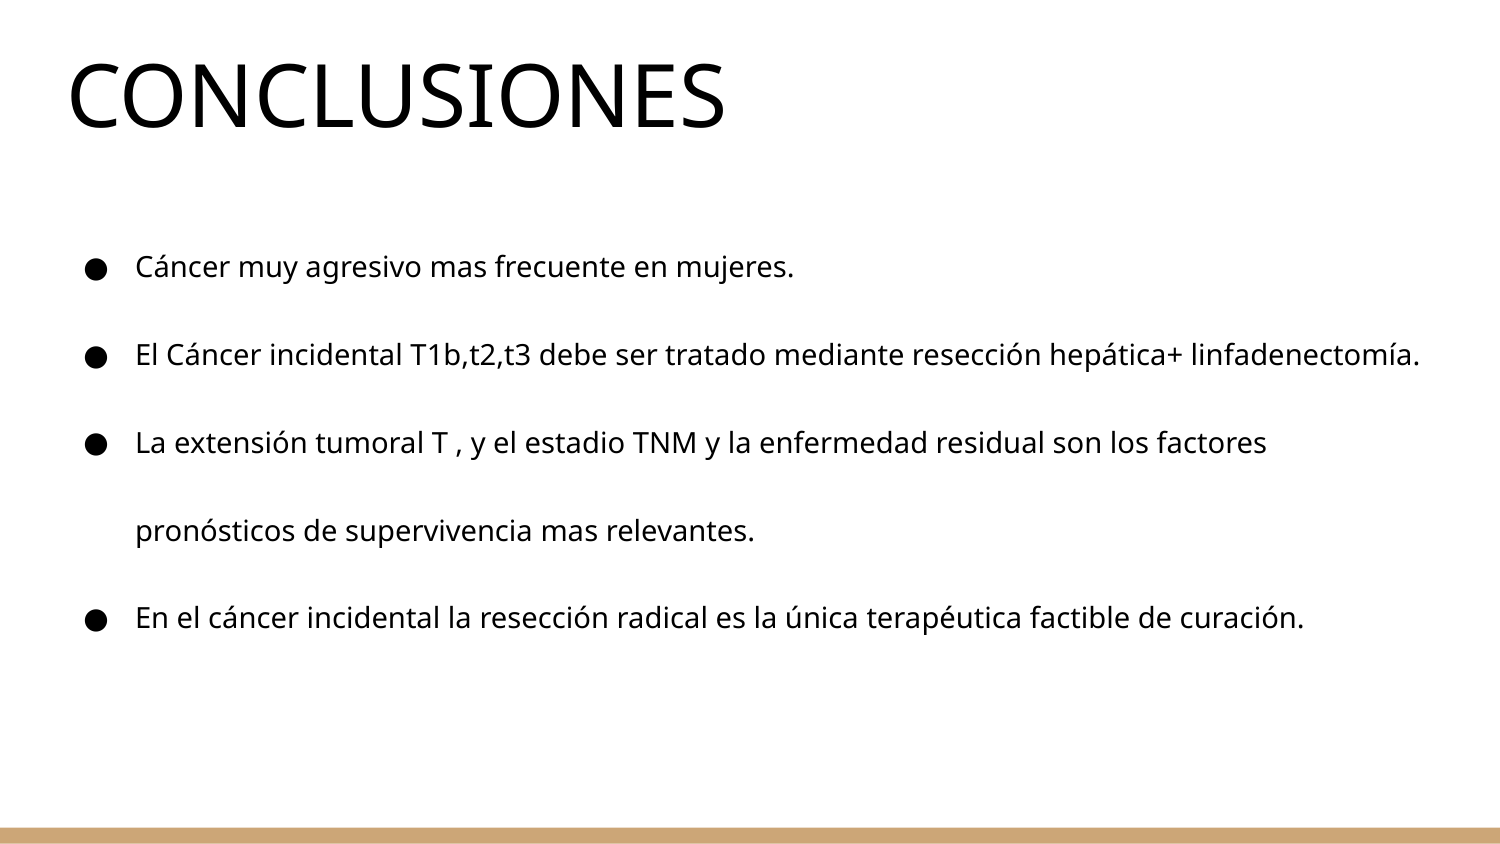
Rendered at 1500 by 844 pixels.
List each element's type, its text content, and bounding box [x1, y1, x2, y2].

title CONCLUSIONES [51, 23, 1449, 161]
list Cáncer muy agresivo mas frecuente en mujeres. El Cáncer incidental T1b,t2,t3 debe ser tratado mediante resección hepática+ linfadenectomía. La extensión tumoral T , y el estadio TNM y la enfermedad residual son los factores pronósticos de supervivencia mas relevantes. En el cáncer incidental la resección radical es la única terapéutica factible de curación. [51, 181, 1449, 732]
